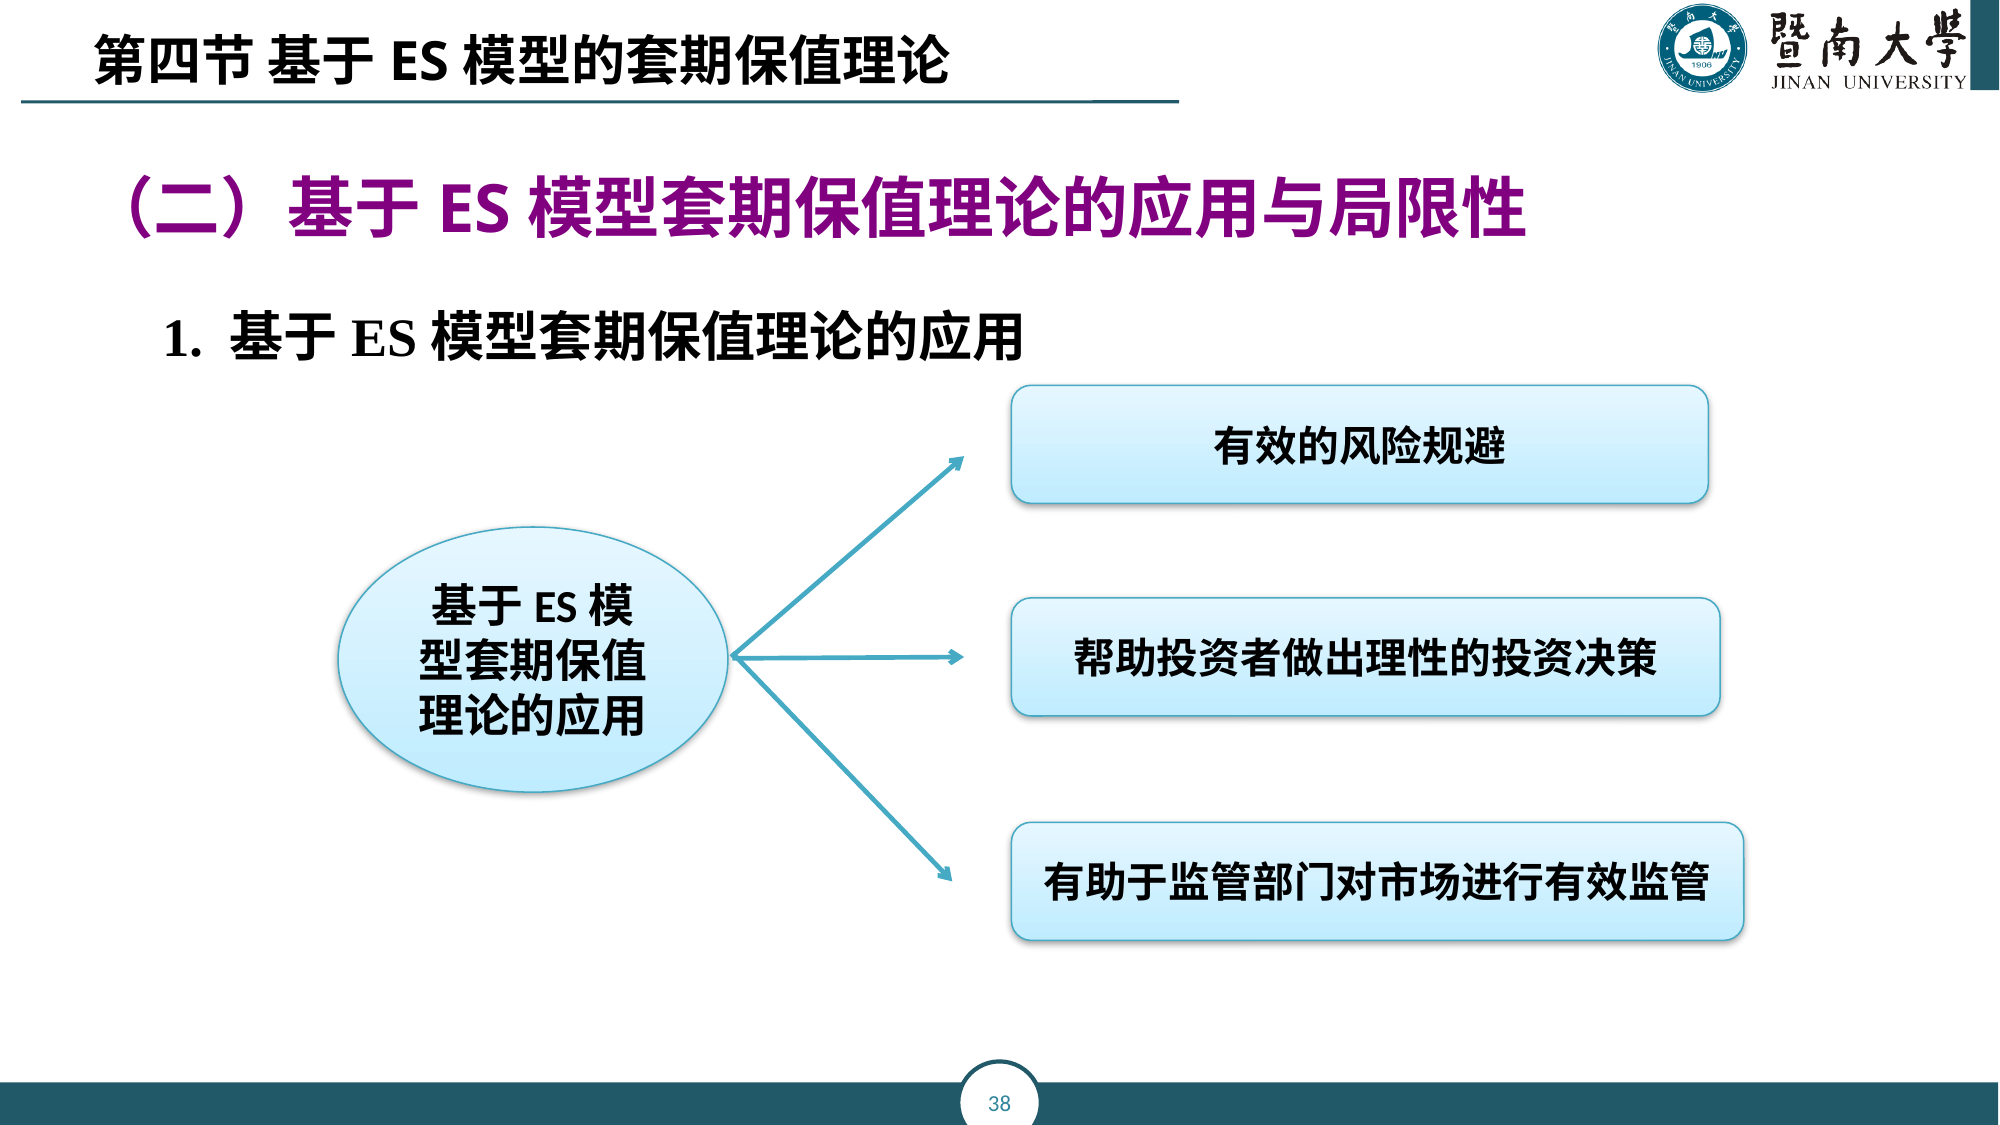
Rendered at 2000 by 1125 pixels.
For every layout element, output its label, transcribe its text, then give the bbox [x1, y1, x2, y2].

text_box 帮助投资者做出理性的投资决策 [1010, 597, 1721, 717]
picture [1657, 3, 1967, 93]
text_box 有助于监管部门对市场进行有效监管 [1010, 821, 1745, 942]
text_box 有效的风险规避 [1010, 384, 1710, 505]
text_box 基于ES模型套期保值理论的应用 [337, 526, 726, 793]
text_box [732, 652, 953, 882]
text_box 第四节 基于ES模型的套期保值理论 [78, 19, 1248, 99]
text_box （二）基于ES模型套期保值理论的应用与局限性 1. 基于ES模型套期保值理论的应用 [72, 102, 1951, 1027]
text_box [730, 455, 965, 656]
